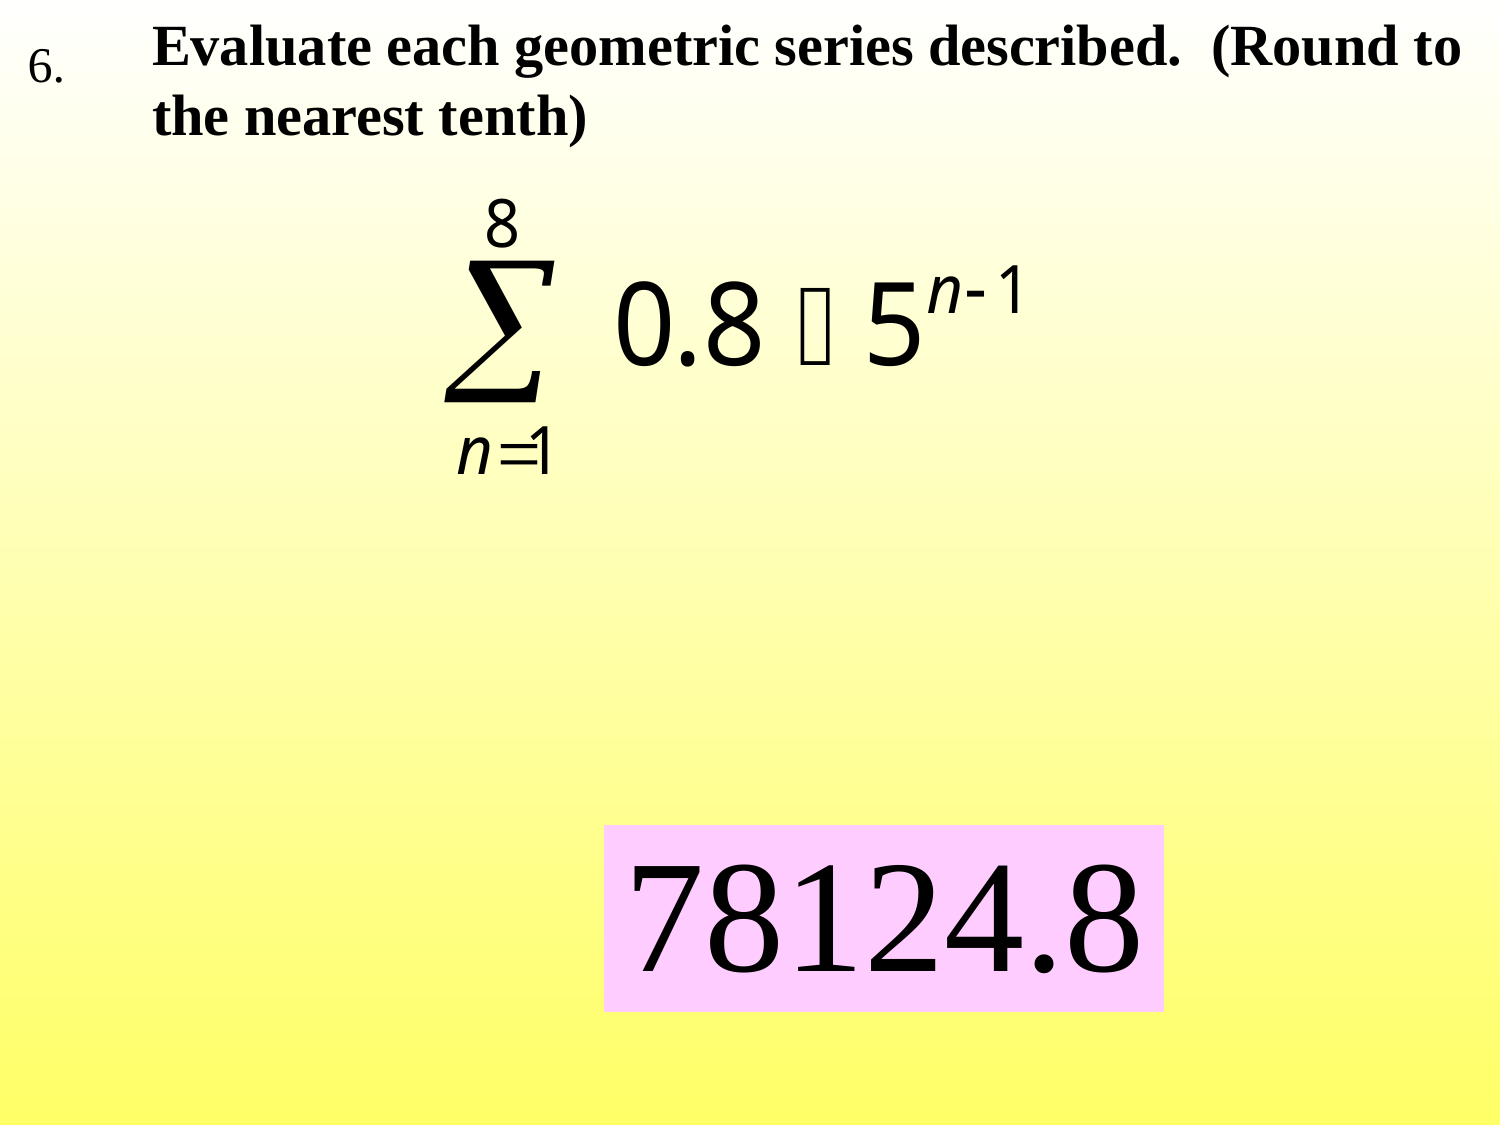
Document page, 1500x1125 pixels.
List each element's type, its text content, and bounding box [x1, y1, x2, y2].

text_box 6. [12, 24, 81, 100]
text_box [427, 171, 1047, 501]
text_box Evaluate each geometric series described. (Round to the nearest tenth) [137, 0, 1500, 155]
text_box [603, 824, 1165, 1013]
text_box [374, 335, 1125, 772]
